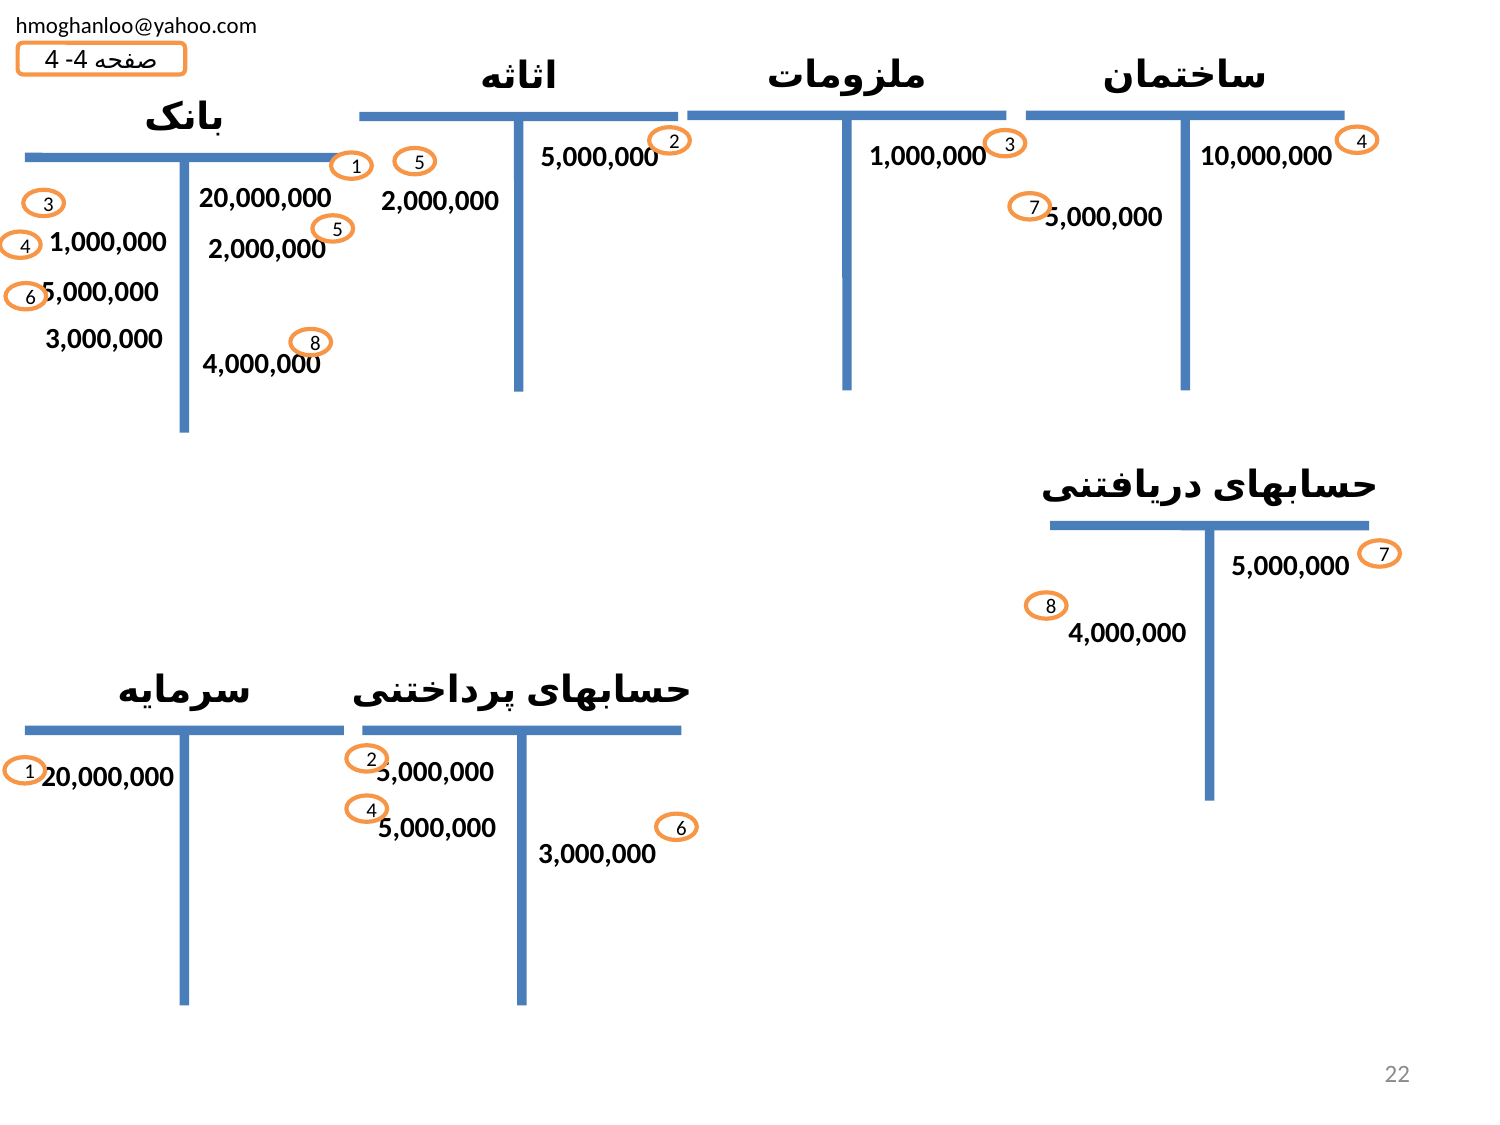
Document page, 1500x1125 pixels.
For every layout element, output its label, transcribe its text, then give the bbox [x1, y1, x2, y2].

text_box 7 [1373, 540, 1400, 567]
text_box 6 [685, 814, 697, 839]
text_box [1049, 452, 1370, 801]
text_box 4 [1351, 126, 1378, 153]
text_box 1 [348, 152, 353, 179]
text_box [24, 84, 345, 433]
text_box hmoghanloo@yahoo.com [0, 2, 273, 46]
text_box 7 [1010, 194, 1020, 218]
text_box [1025, 42, 1345, 391]
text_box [687, 42, 1007, 391]
text_box 4 [0, 231, 19, 258]
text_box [362, 657, 682, 1006]
text_box 1 [4, 757, 19, 783]
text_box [24, 657, 345, 1006]
text_box صفحه 4- 4 [17, 42, 186, 75]
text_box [359, 43, 679, 392]
text_box 4 [348, 797, 357, 821]
text_box 6 [5, 283, 19, 309]
slide_number 22 [1074, 1042, 1425, 1103]
text_box 5 [348, 219, 353, 238]
text_box 3 [1010, 130, 1020, 156]
text_box 8 [1025, 592, 1044, 619]
text_box 2 [348, 746, 357, 770]
